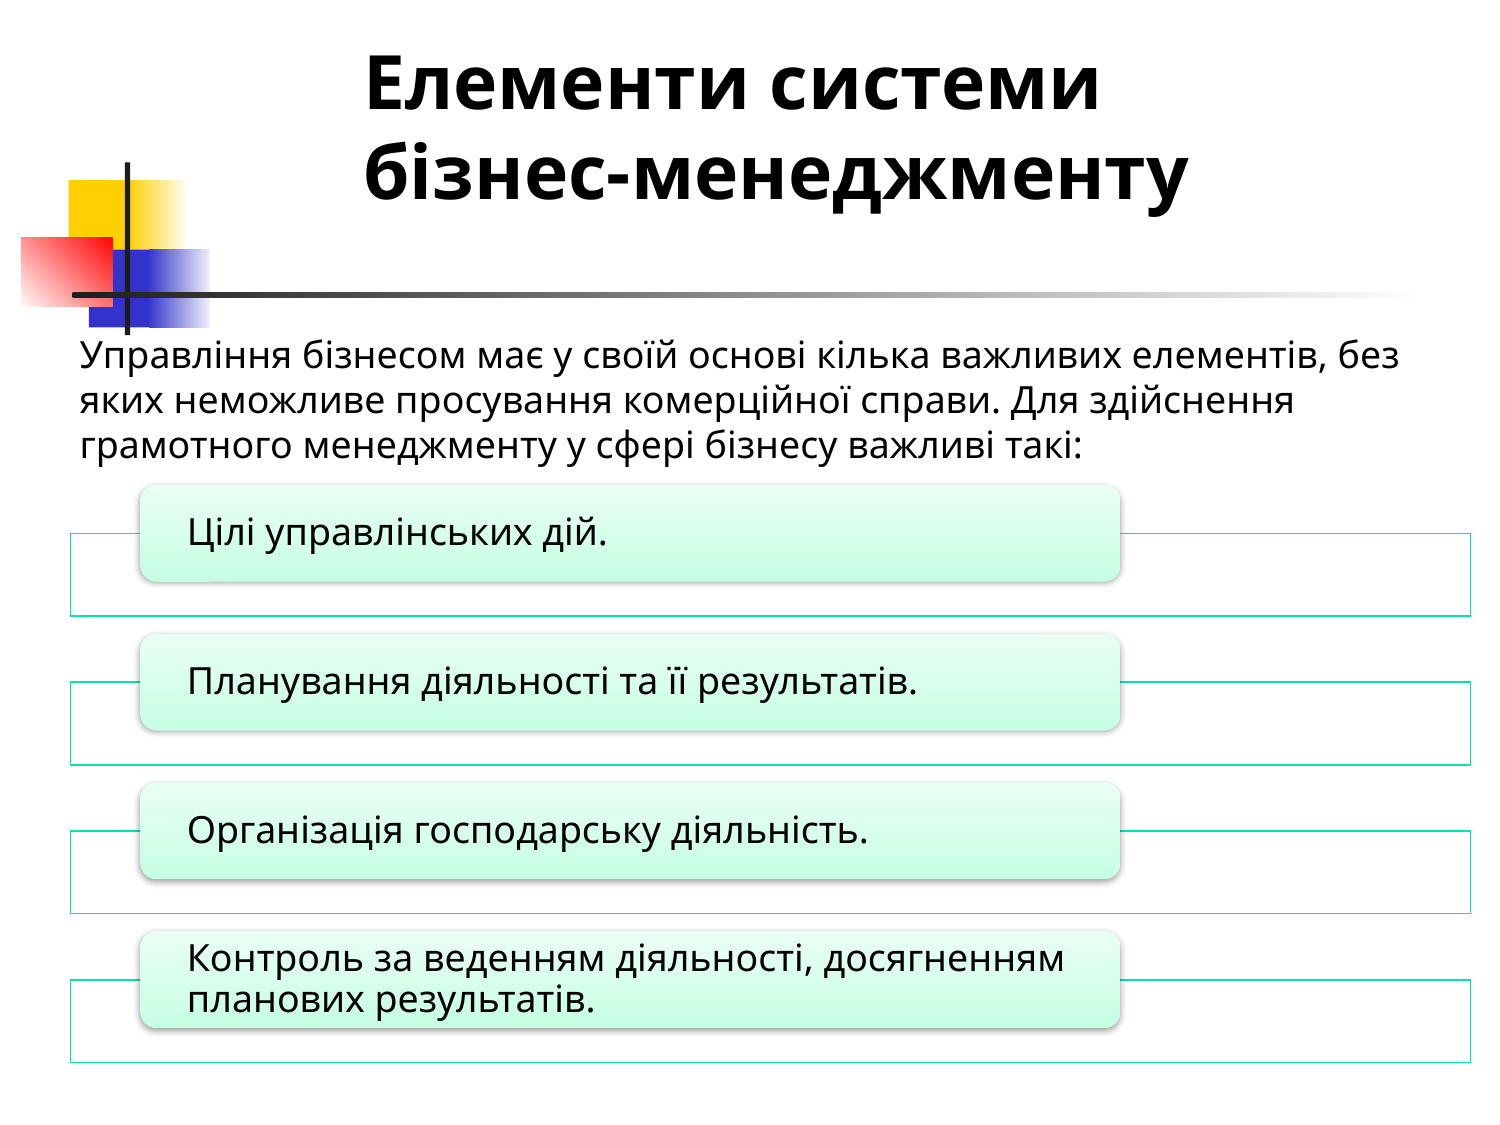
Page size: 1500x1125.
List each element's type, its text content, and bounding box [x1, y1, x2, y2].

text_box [70, 476, 1471, 1071]
text_box Управління бізнесом має у своїй основі кілька важливих елементів, без яких неможливе просування комерційної справи. Для здійснення грамотного менеджменту у сфері бізнесу важливі такі: [64, 278, 1500, 474]
text_box Елементи системи бізнес-менеджменту [348, 27, 1262, 222]
